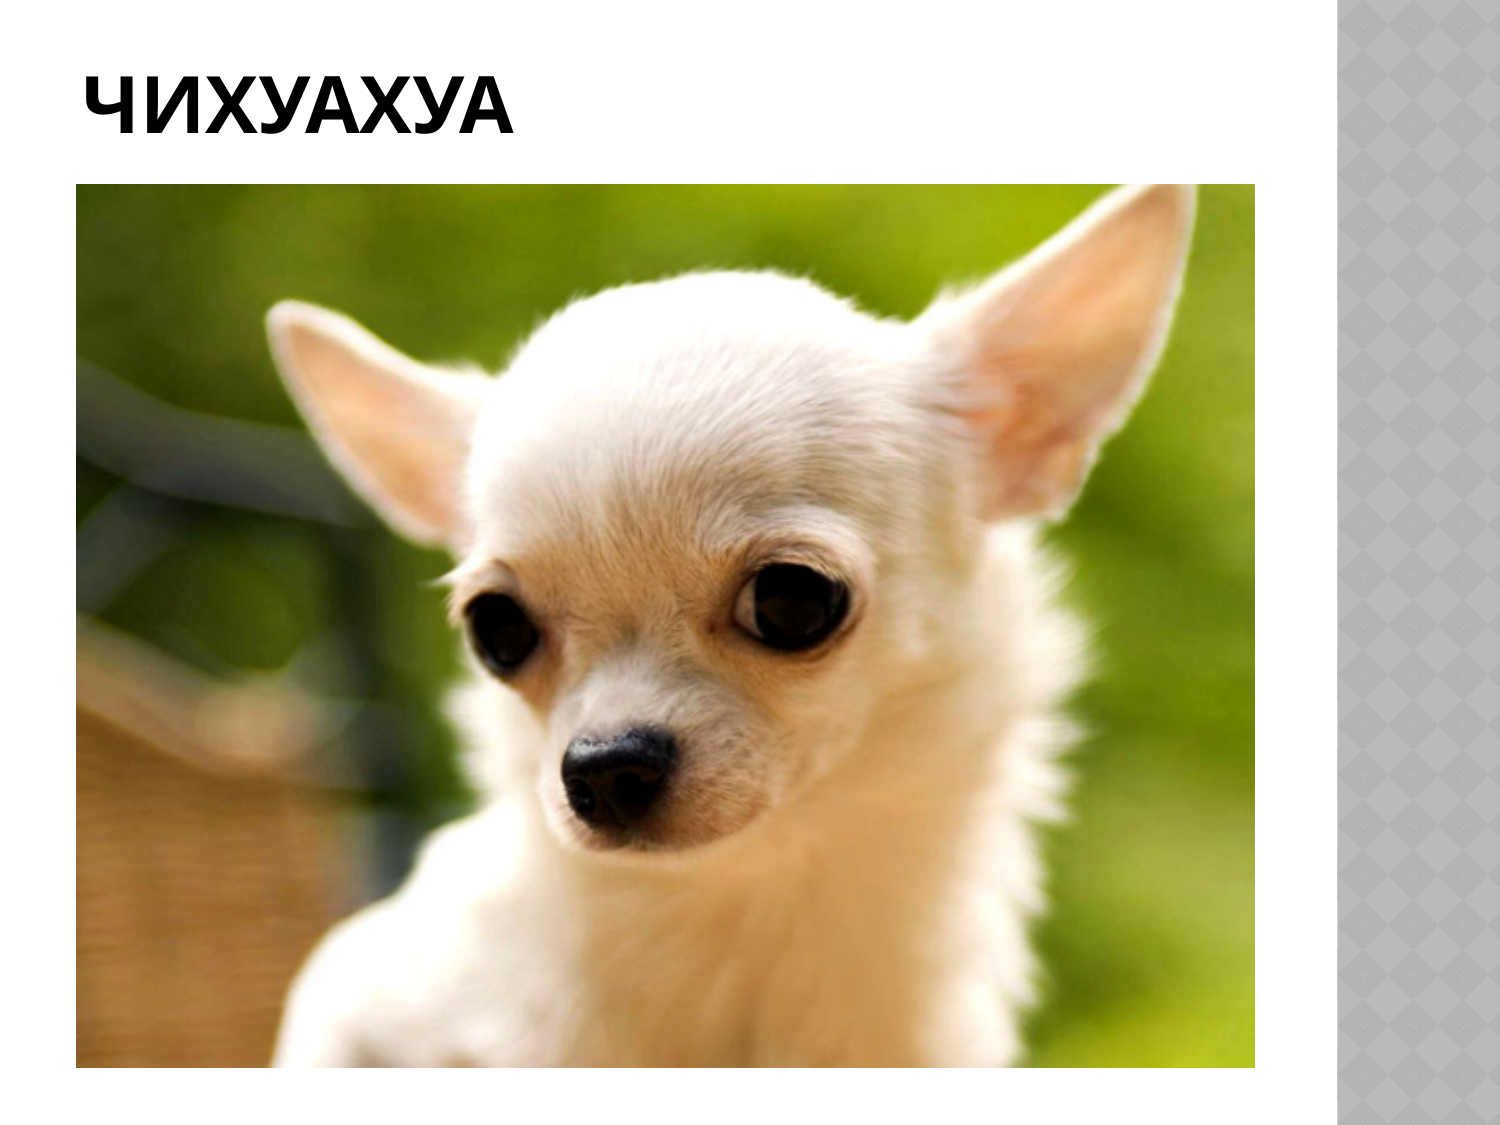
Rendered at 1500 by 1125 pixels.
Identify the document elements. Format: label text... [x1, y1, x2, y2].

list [76, 184, 1256, 1069]
title чихуахуа [75, 52, 1263, 149]
